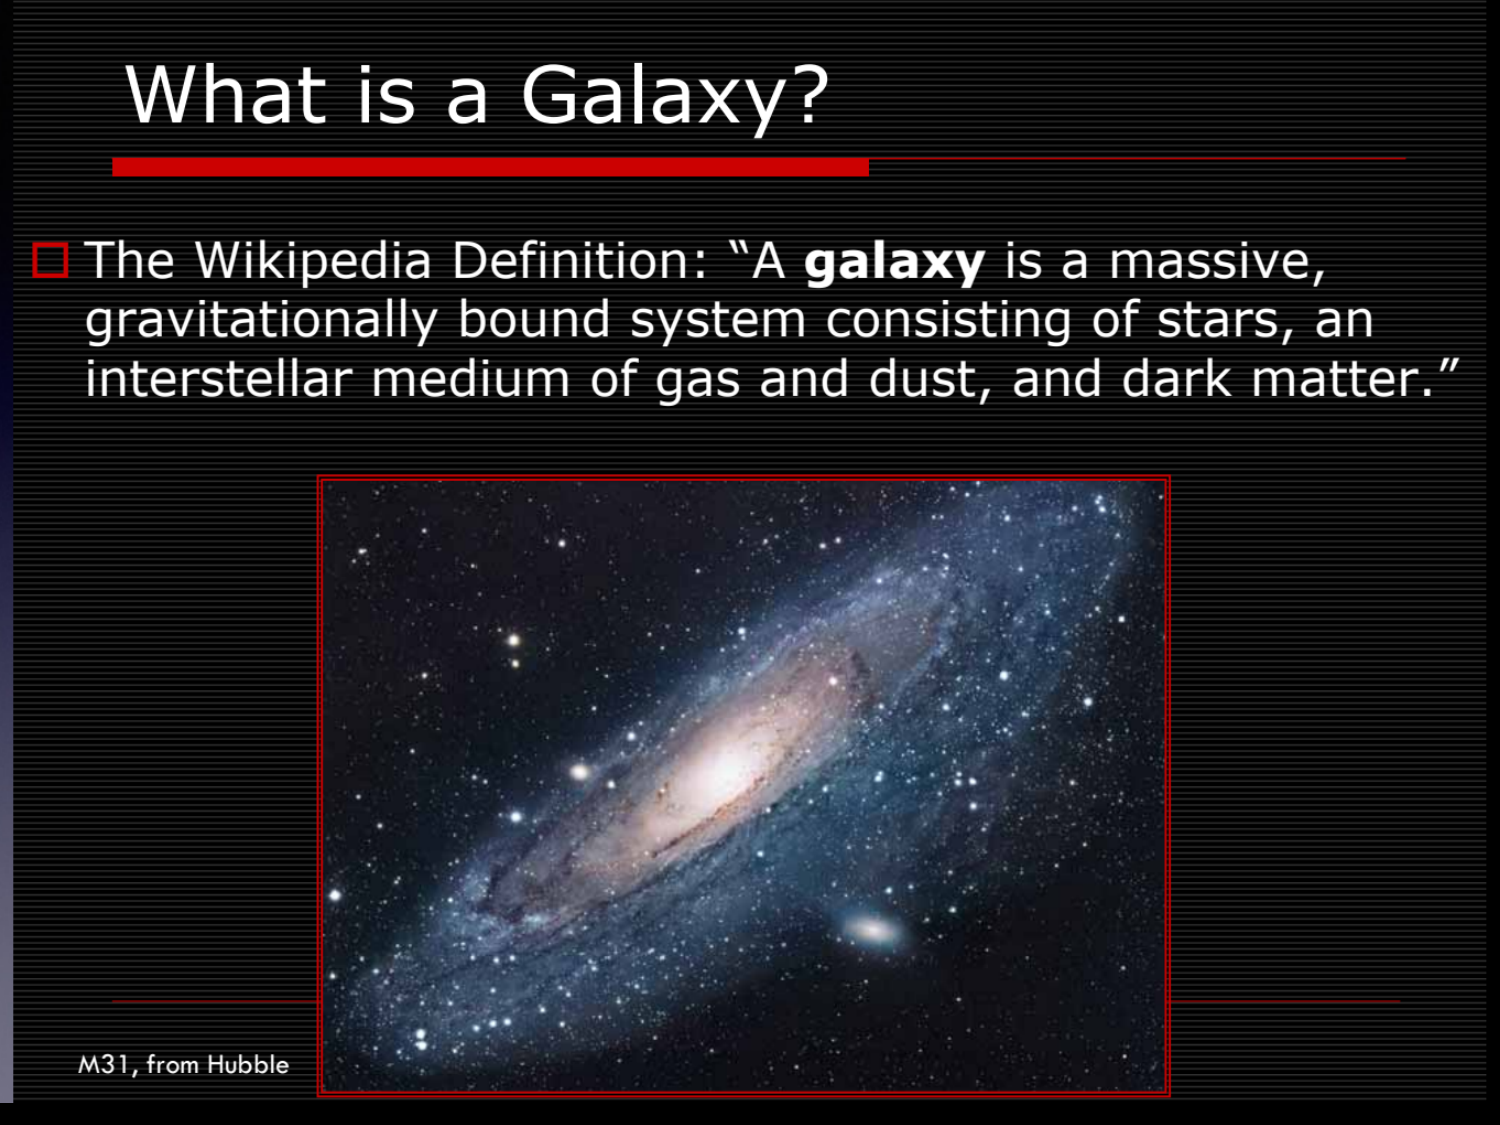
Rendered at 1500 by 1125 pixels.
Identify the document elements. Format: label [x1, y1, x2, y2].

list [0, 0, 1500, 1103]
